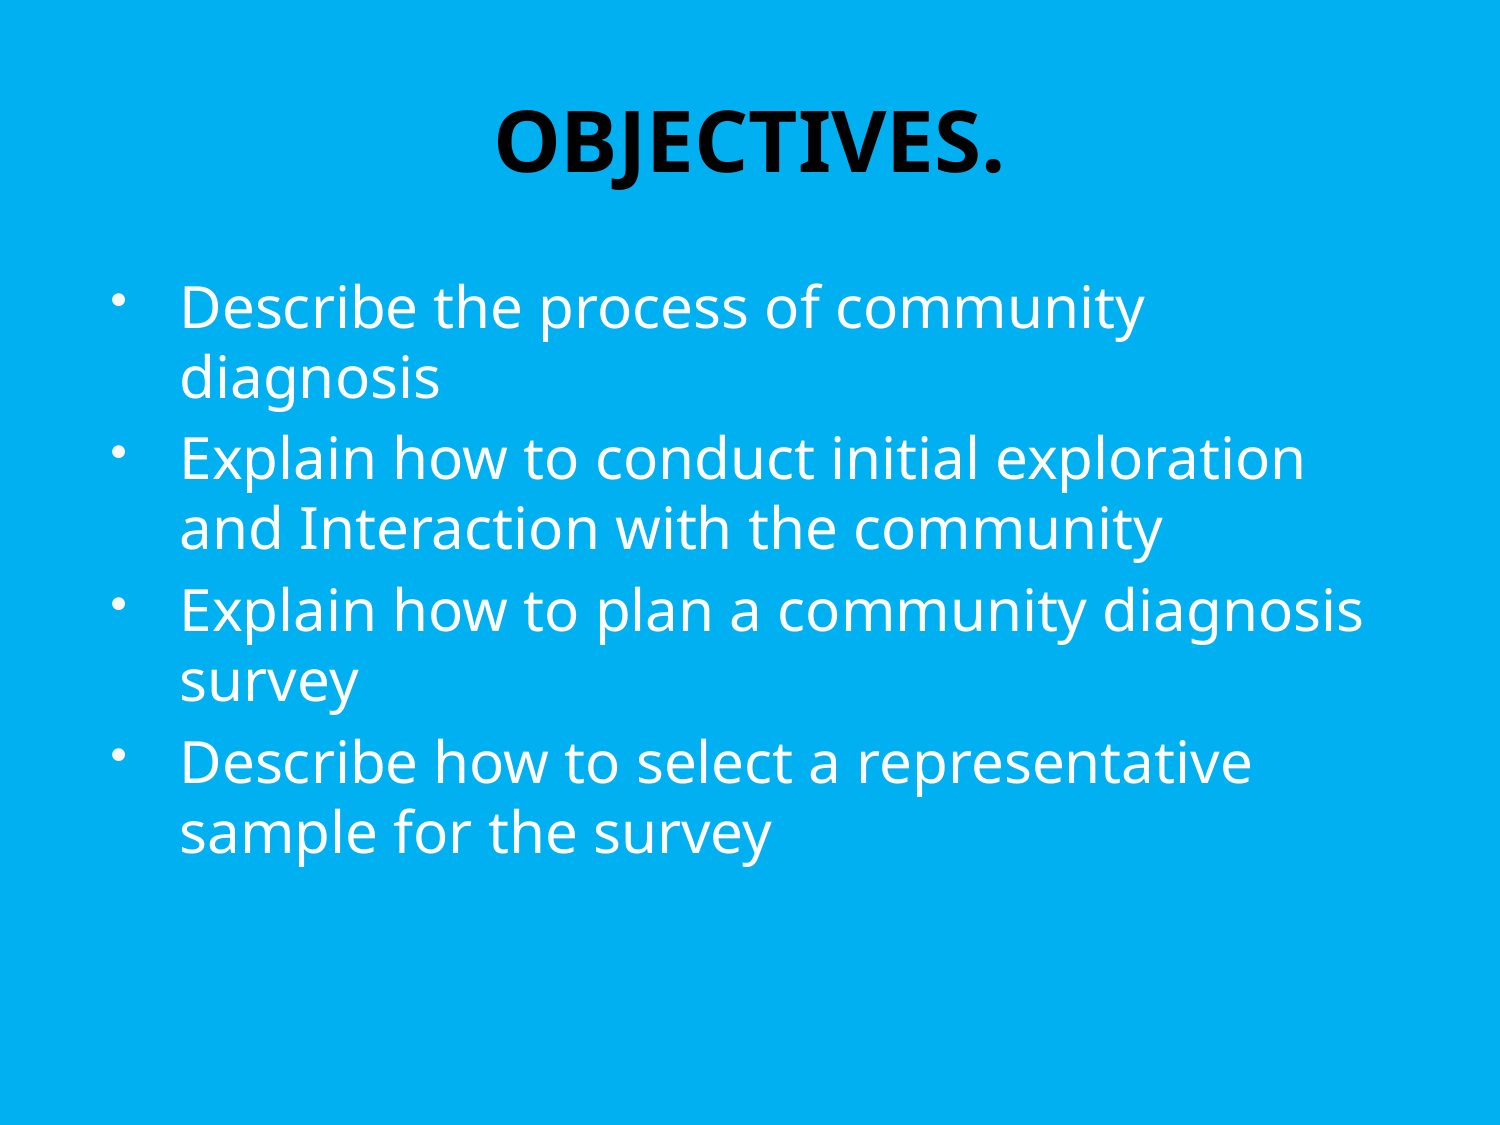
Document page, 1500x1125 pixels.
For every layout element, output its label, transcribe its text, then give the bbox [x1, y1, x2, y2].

title OBJECTIVES. [75, 45, 1425, 233]
list Describe the process of community diagnosis Explain how to conduct initial exploration and Interaction with the community Explain how to plan a community diagnosis survey Describe how to select a representative sample for the survey [75, 262, 1425, 1035]
